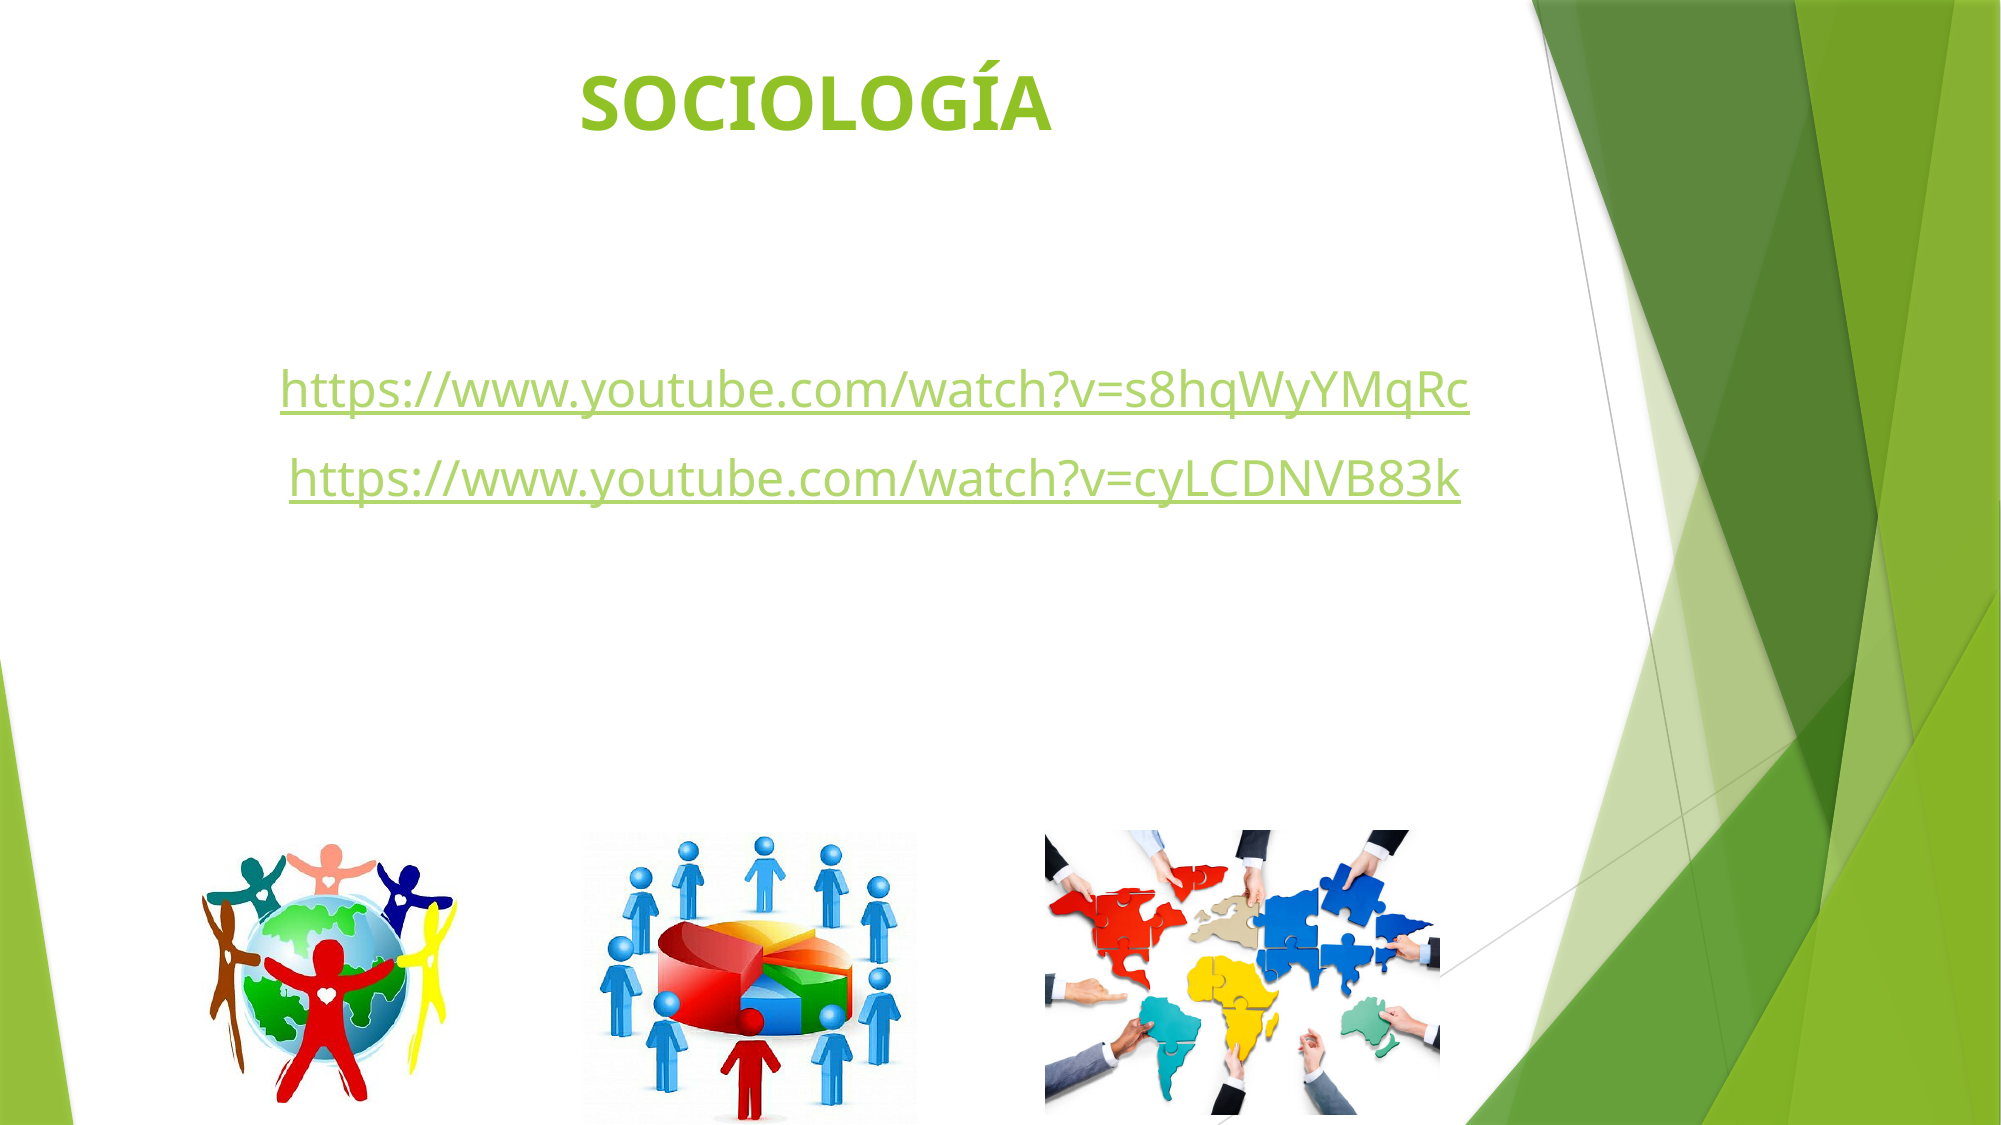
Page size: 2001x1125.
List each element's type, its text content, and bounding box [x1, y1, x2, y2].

picture [525, 812, 976, 1125]
title SOCIOLOGÍA [111, 48, 1522, 149]
picture [202, 844, 457, 1103]
picture [1044, 829, 1440, 1115]
list https://www.youtube.com/watch?v=s8hqWyYMqRc https://www.youtube.com/watch?v=cyLCDNVB83k [91, 349, 1659, 612]
